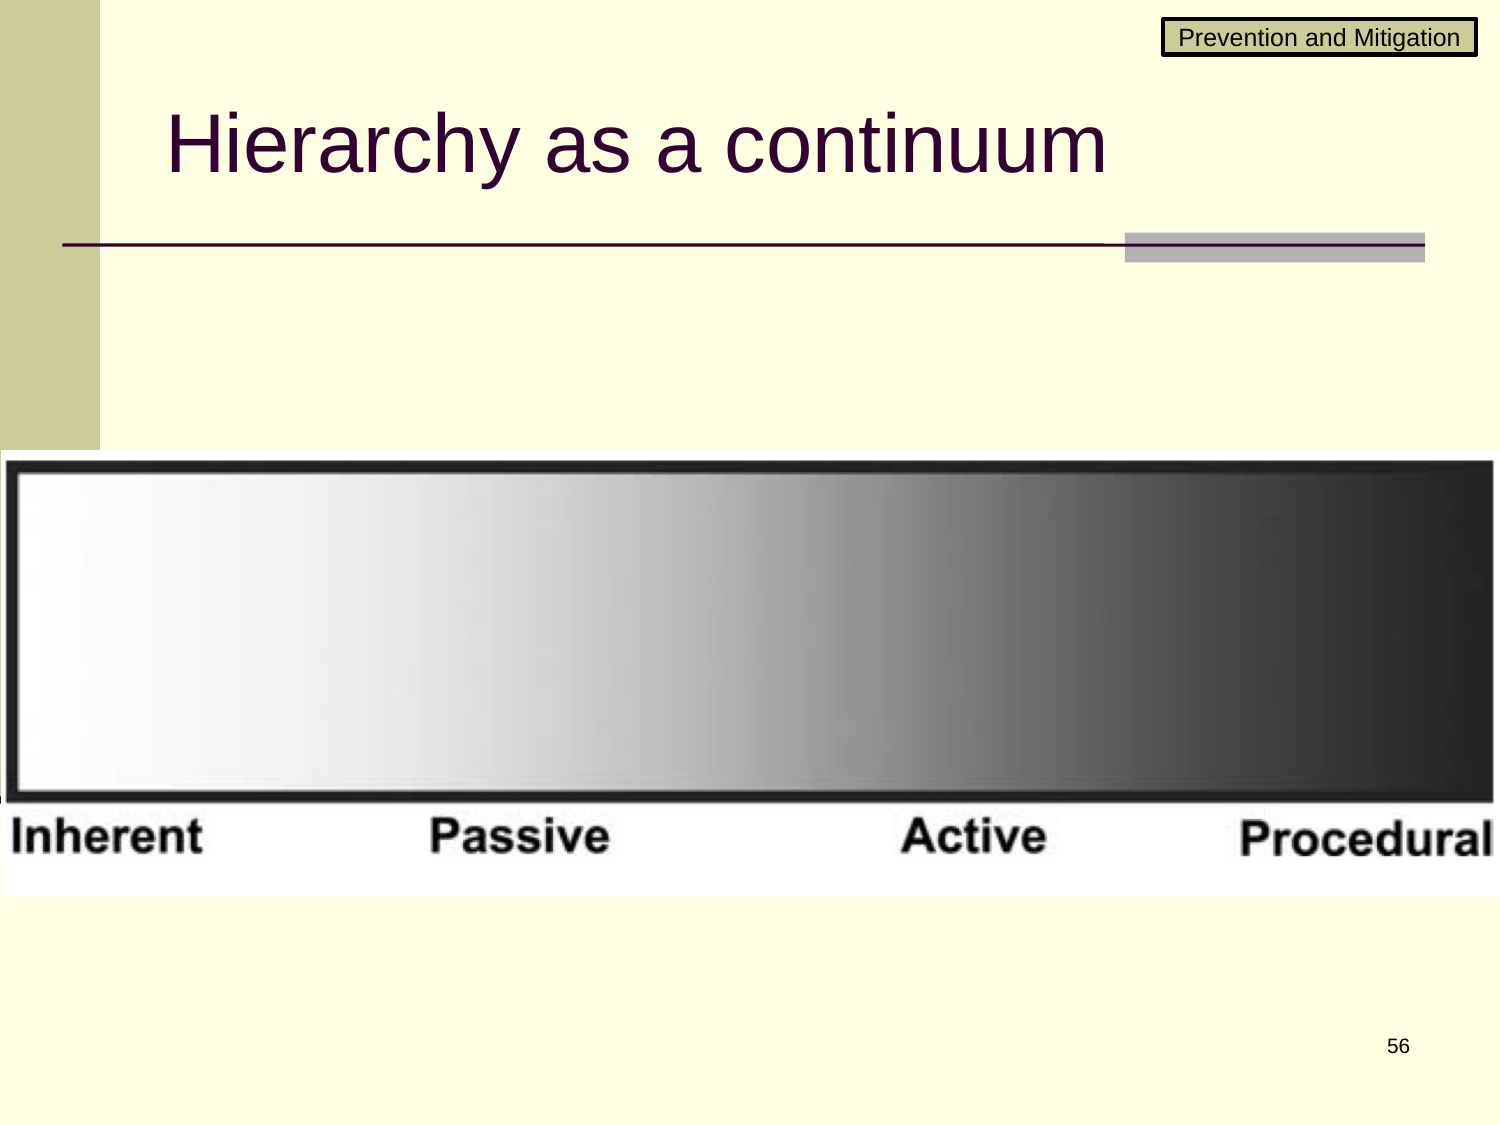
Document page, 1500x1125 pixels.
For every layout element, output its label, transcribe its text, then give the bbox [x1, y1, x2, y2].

text_box Prevention and Mitigation [1161, 17, 1478, 57]
picture [1, 450, 1500, 897]
slide_number 56 [1112, 1025, 1425, 1100]
title Hierarchy as a continuum [150, 45, 1425, 234]
